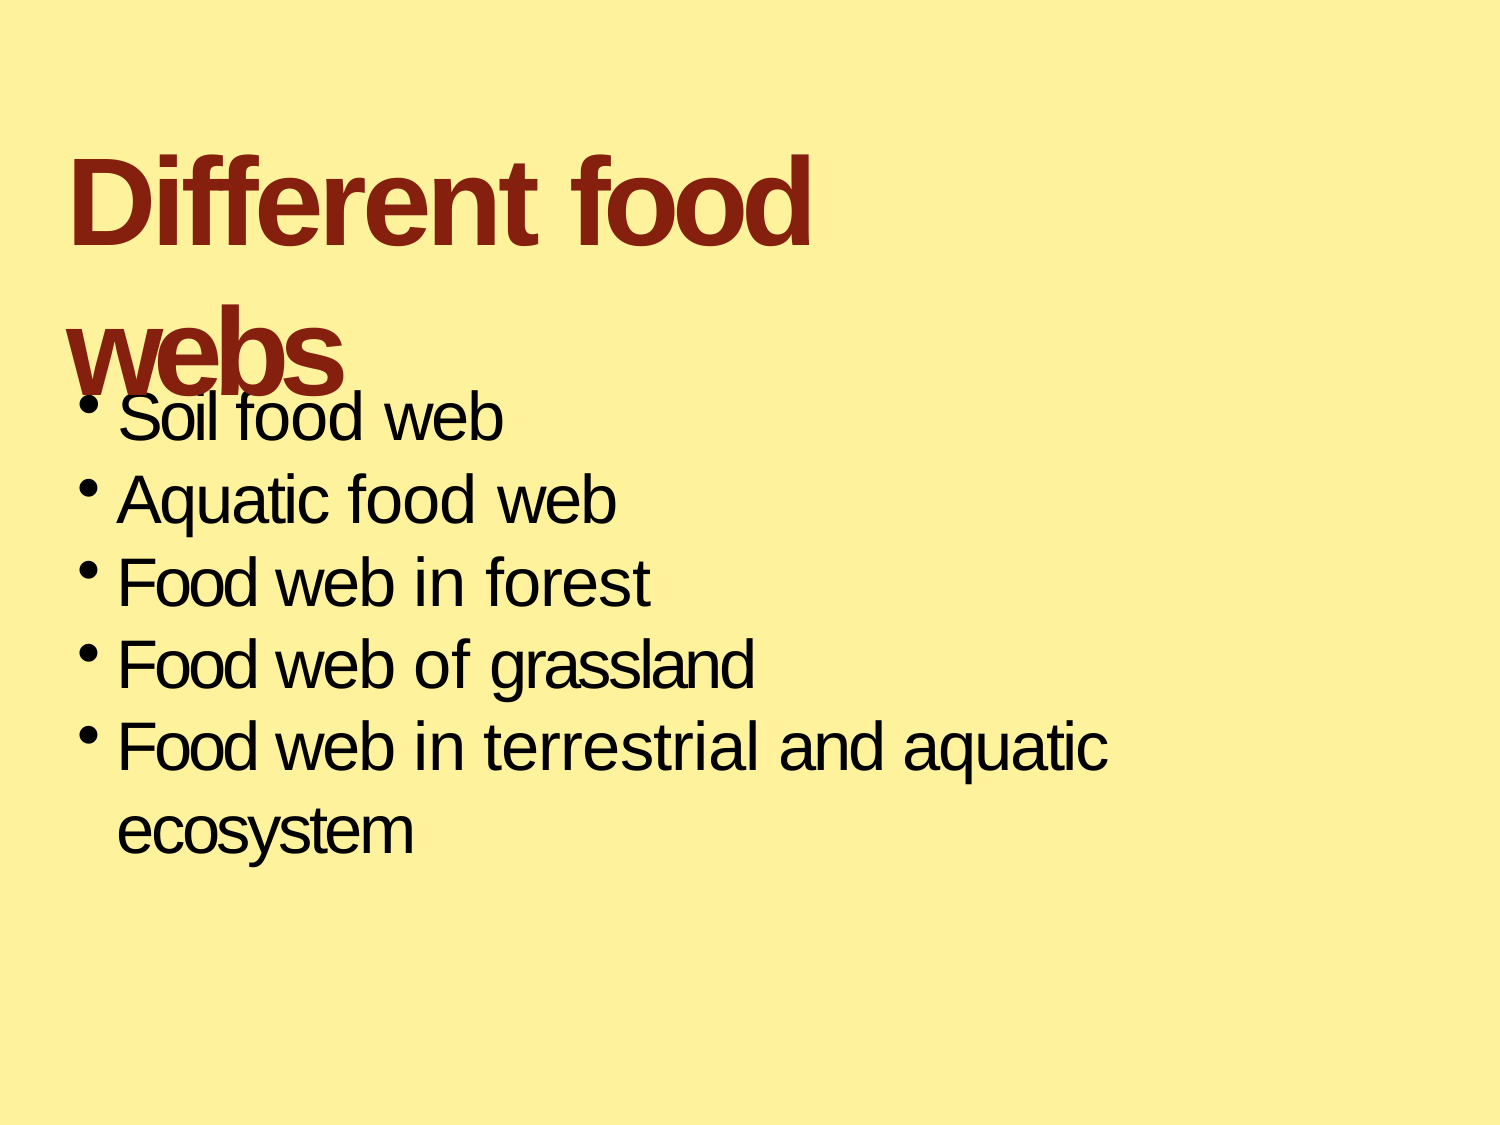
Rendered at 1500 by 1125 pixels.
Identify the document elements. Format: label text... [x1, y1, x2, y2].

text_box Soil food web Aquatic food web Food web in forest Food web of grassland Food web in terrestrial and aquatic ecosystem [75, 369, 1408, 867]
title Different food webs [64, 118, 1108, 421]
